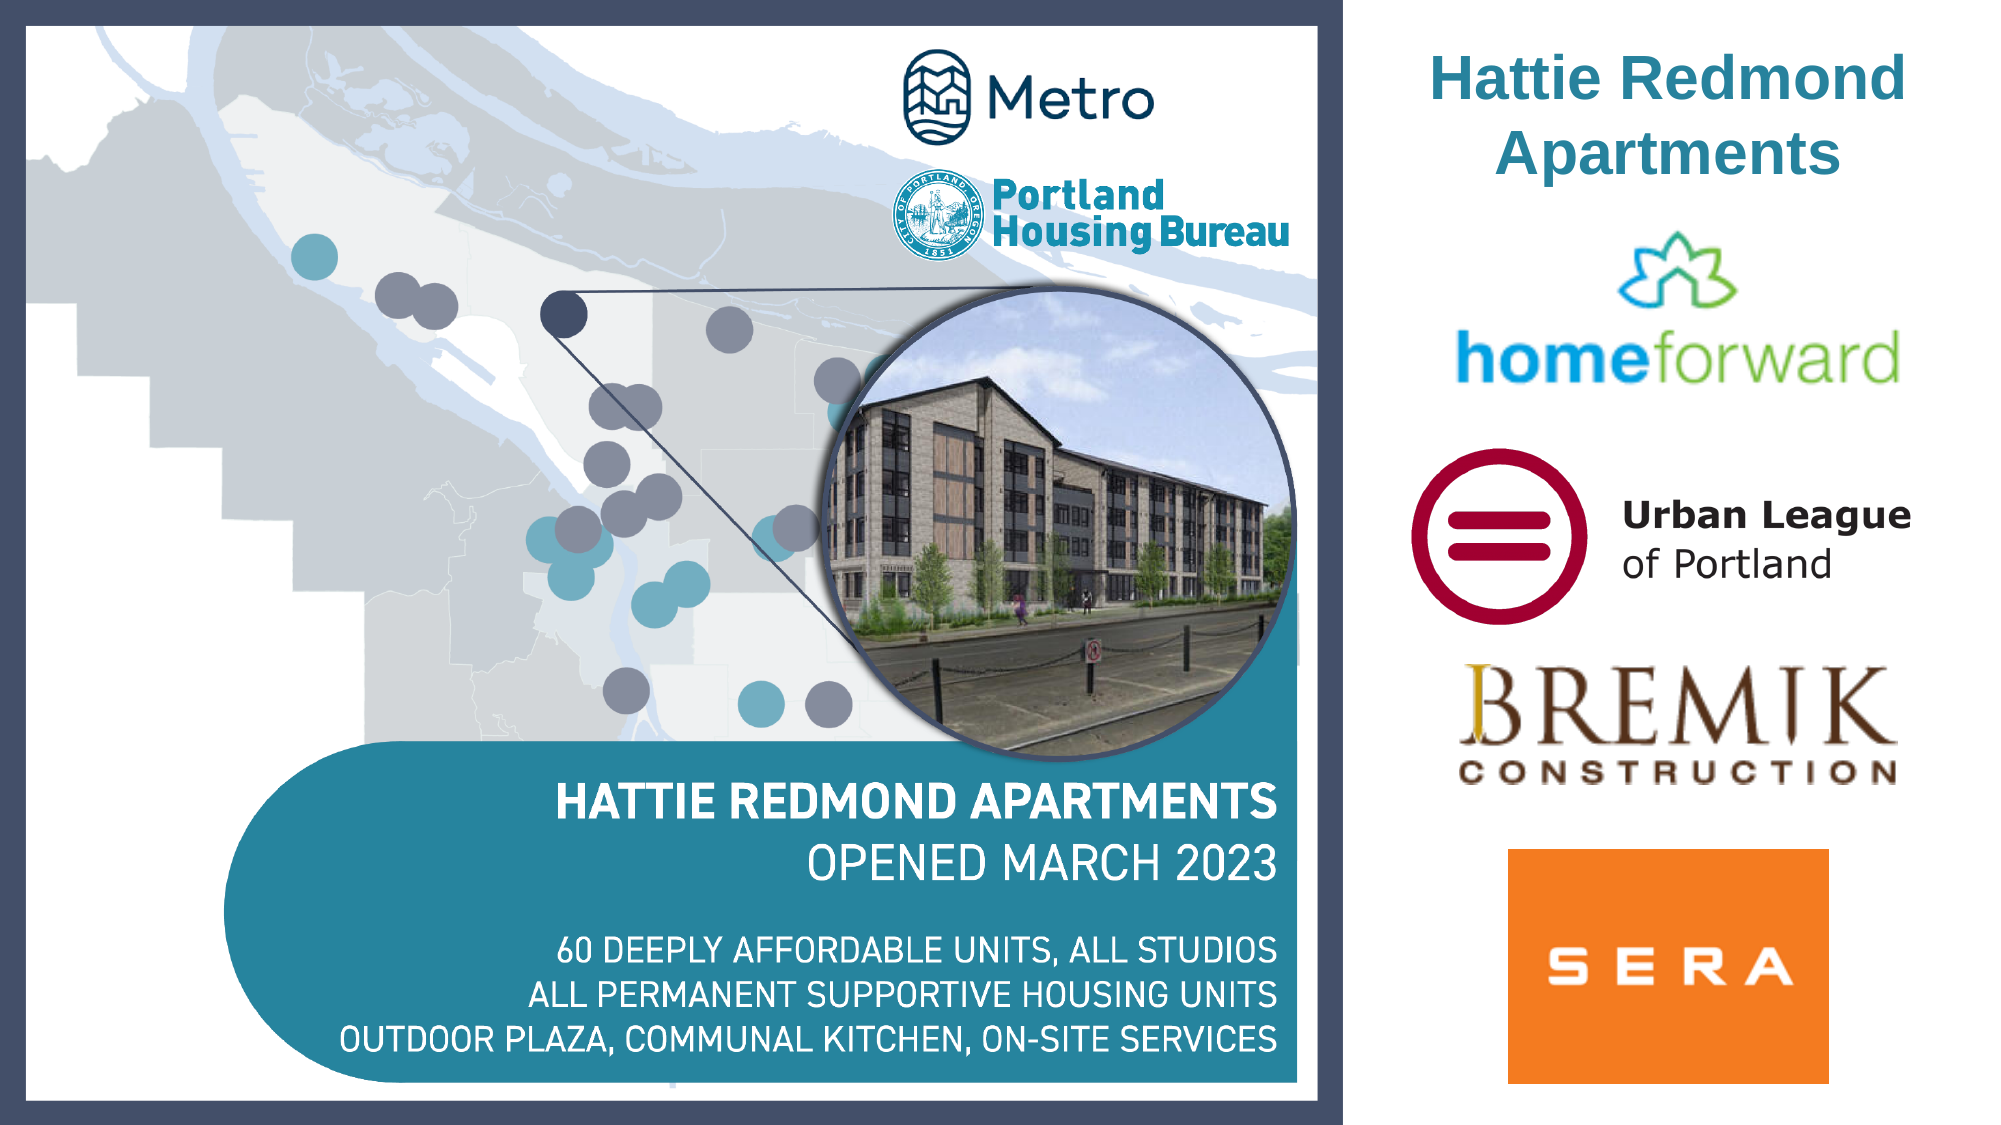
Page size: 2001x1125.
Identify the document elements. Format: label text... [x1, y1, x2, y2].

picture [0, 0, 1343, 1125]
picture [1399, 213, 1957, 409]
picture [1508, 849, 1830, 1084]
picture [1411, 448, 1912, 625]
title Hattie Redmond Apartments [1426, 37, 1911, 189]
picture [1458, 664, 1898, 785]
